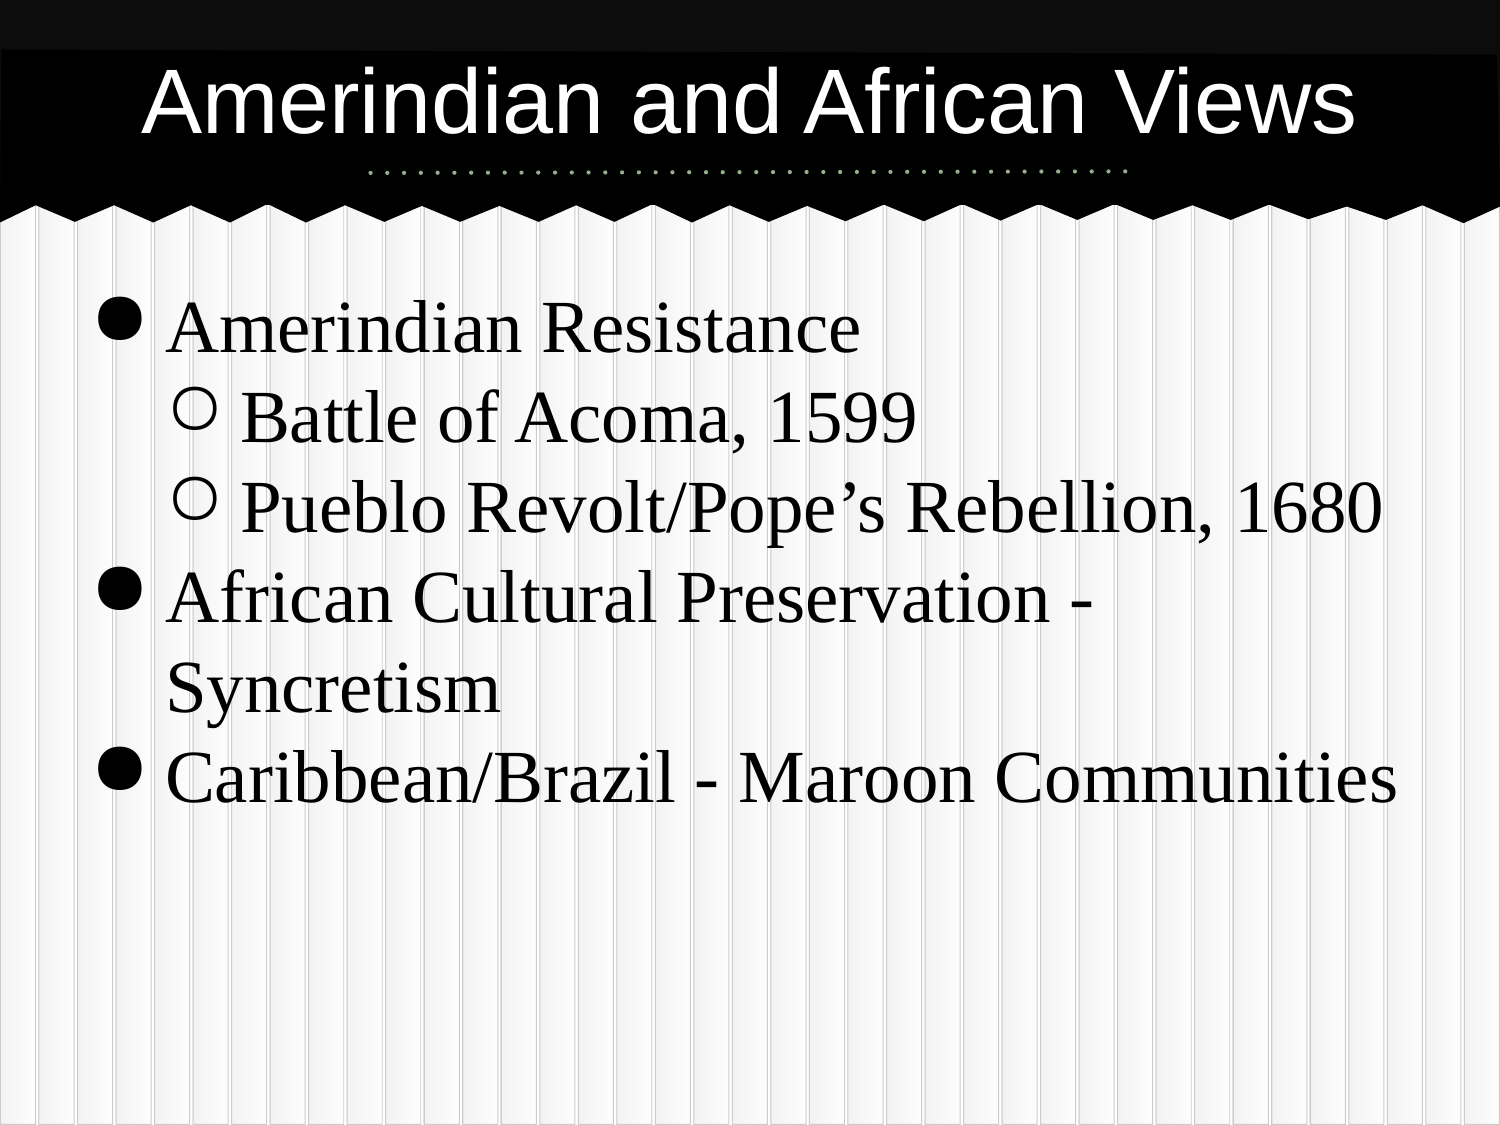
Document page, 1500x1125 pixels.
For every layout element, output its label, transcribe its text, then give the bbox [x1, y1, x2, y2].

title Amerindian and African Views [75, 2, 1425, 191]
list Amerindian Resistance Battle of Acoma, 1599 Pueblo Revolt/Pope’s Rebellion, 1680 African Cultural Preservation - Syncretism Caribbean/Brazil - Maroon Communities [75, 262, 1425, 1057]
